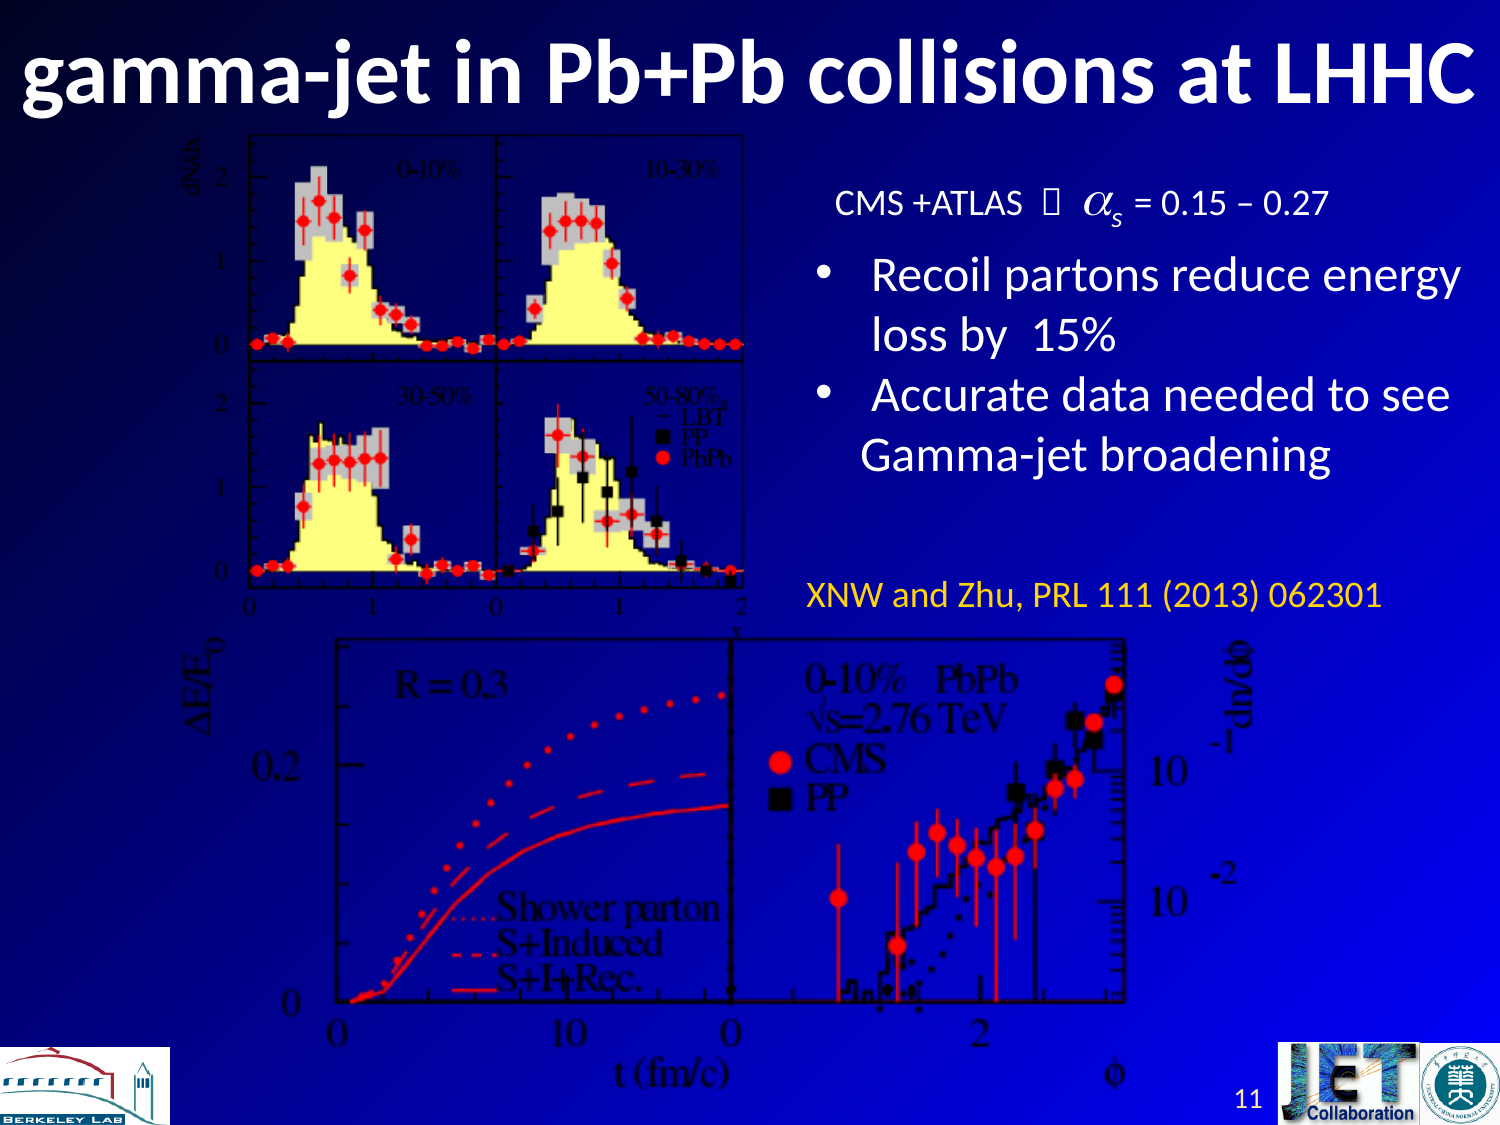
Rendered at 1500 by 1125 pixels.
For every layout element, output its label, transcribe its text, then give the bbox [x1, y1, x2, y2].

picture [0, 1047, 170, 1125]
slide_number 11 [927, 1067, 1278, 1125]
text_box XNW and Zhu, PRL 111 (2013) 062301 [785, 562, 1398, 623]
text_box Recoil partons reduce energy loss by 15% Accurate data needed to see Gamma-jet broadening [800, 233, 1488, 489]
title gamma-jet in Pb+Pb collisions at LHHC [0, 0, 1500, 134]
picture [180, 133, 1256, 1090]
text_box CMS +ATLAS  as = 0.15 – 0.27 [820, 157, 1345, 233]
